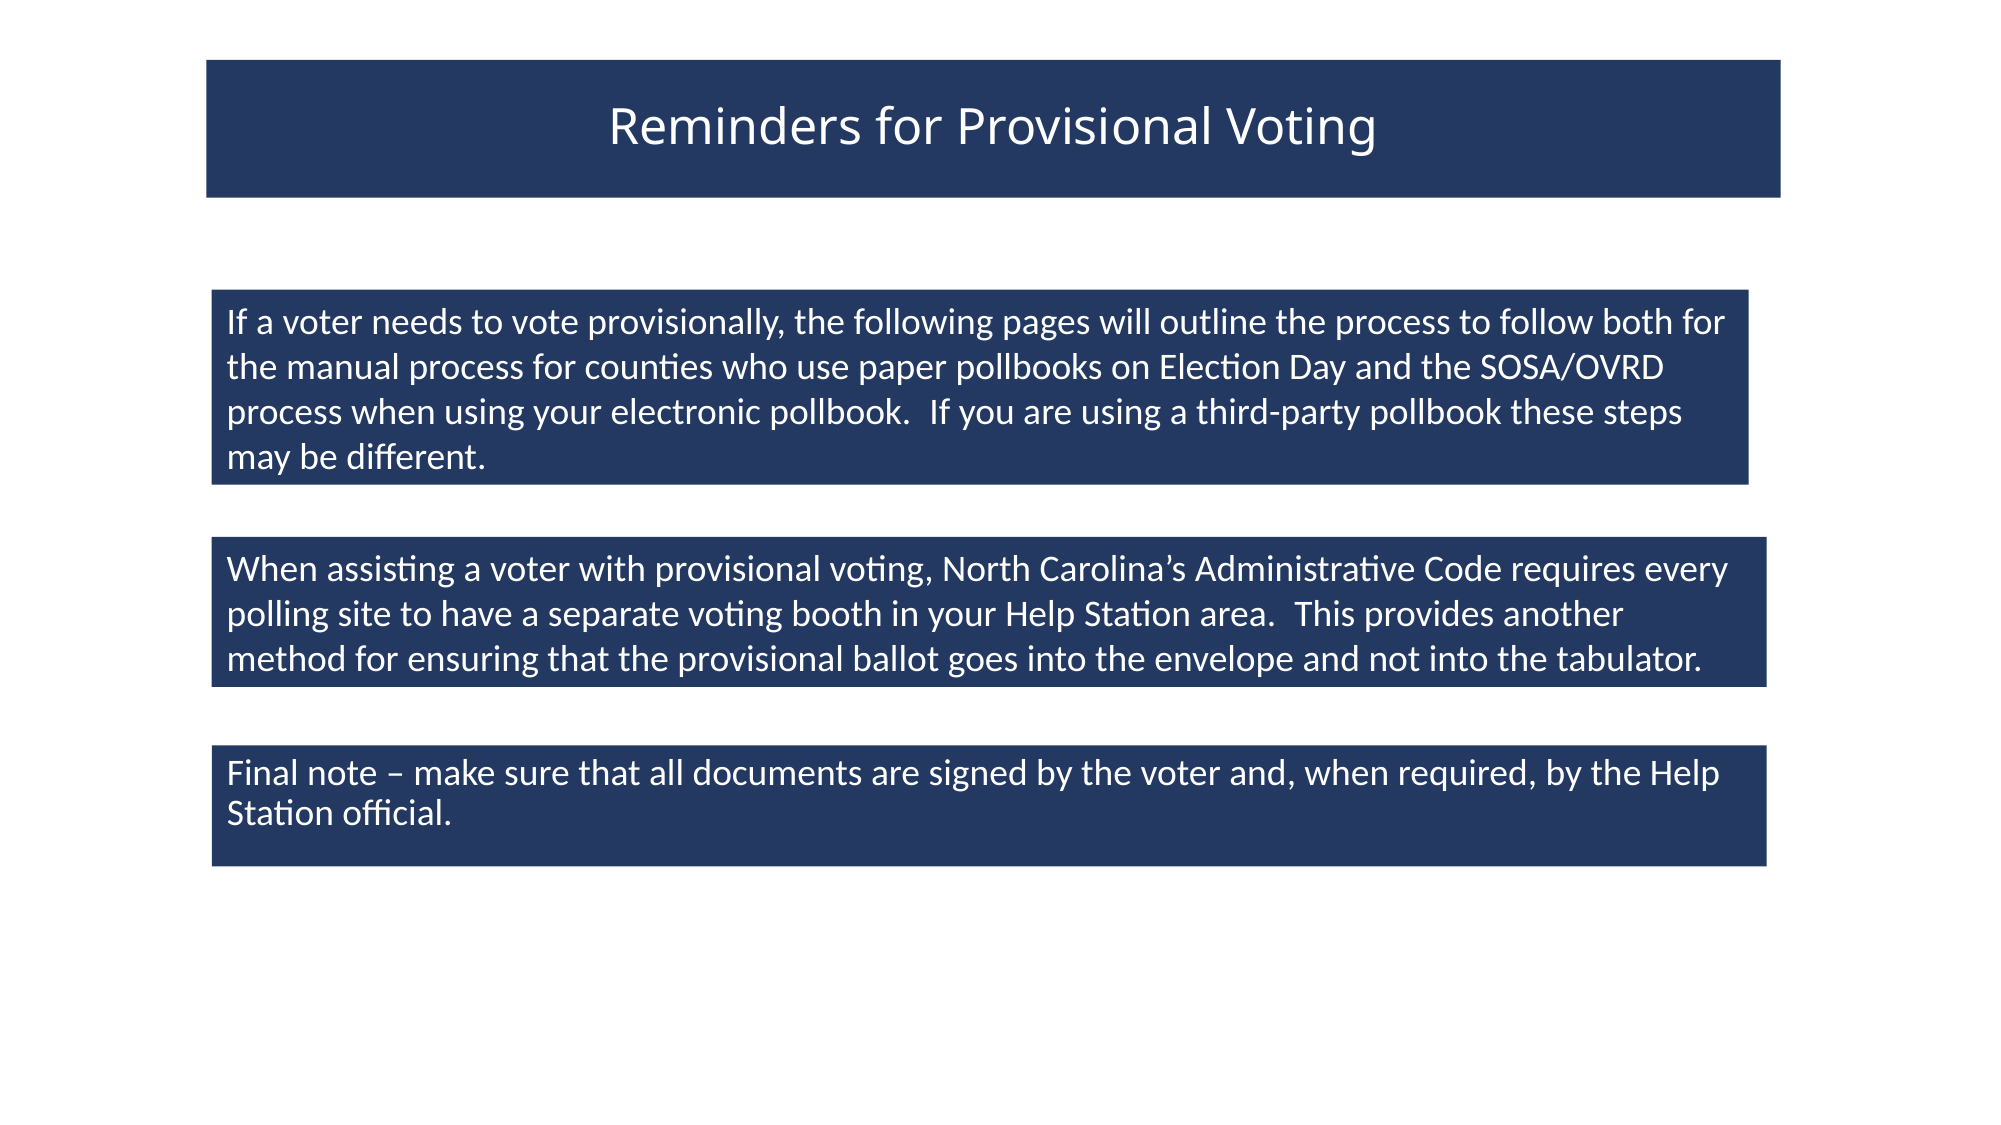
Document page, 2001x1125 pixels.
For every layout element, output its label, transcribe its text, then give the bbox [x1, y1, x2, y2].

title Reminders for Provisional Voting [206, 59, 1781, 198]
text_box If a voter needs to vote provisionally, the following pages will outline the process to follow both for the manual process for counties who use paper pollbooks on Election Day and the SOSA/OVRD process when using your electronic pollbook. If you are using a third-party pollbook these steps may be different. [211, 289, 1749, 485]
list Final note – make sure that all documents are signed by the voter and, when required, by the Help Station official. [211, 745, 1767, 867]
text_box When assisting a voter with provisional voting, North Carolina’s Administrative Code requires every polling site to have a separate voting booth in your Help Station area. This provides another method for ensuring that the provisional ballot goes into the envelope and not into the tabulator. [211, 536, 1767, 687]
